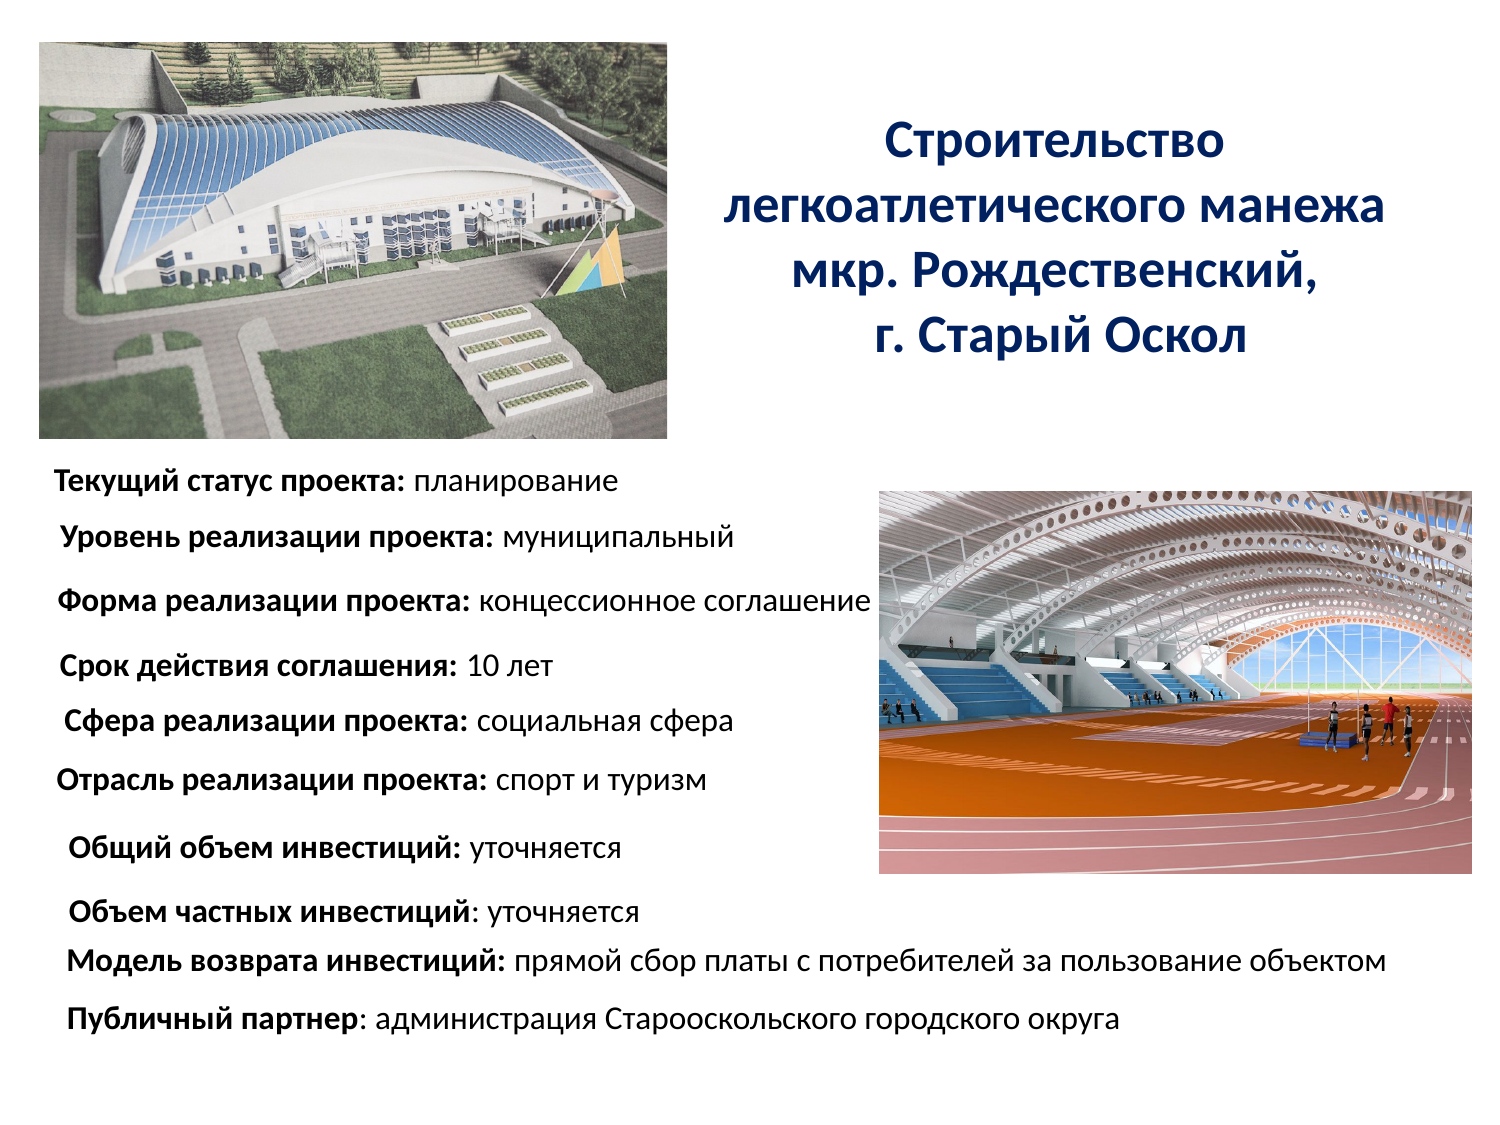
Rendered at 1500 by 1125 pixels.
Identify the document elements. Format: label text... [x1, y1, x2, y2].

text_box Текущий статус проекта: планирование [39, 450, 1034, 506]
picture [38, 42, 668, 439]
text_box Общий объем инвестиций: уточняется [53, 817, 638, 873]
text_box Форма реализации проекта: концессионное соглашение [42, 570, 874, 626]
picture [879, 490, 1472, 874]
text_box Сфера реализации проекта: социальная сфера [49, 691, 874, 746]
text_box Публичный партнер: администрация Старооскольского городского округа [52, 989, 1137, 1044]
text_box Объем частных инвестиций: уточняется [54, 882, 656, 930]
text_box Модель возврата инвестиций: прямой сбор платы с потребителей за пользование объектом [51, 930, 1435, 986]
text_box Уровень реализации проекта: муниципальный [45, 506, 750, 562]
text_box Срок действия соглашения: 10 лет [45, 635, 569, 691]
text_box Отрасль реализации проекта: спорт и туризм [41, 749, 874, 845]
title Строительство легкоатлетического манежа мкр. Рождественский, г. Старый Оскол [651, 26, 1459, 440]
